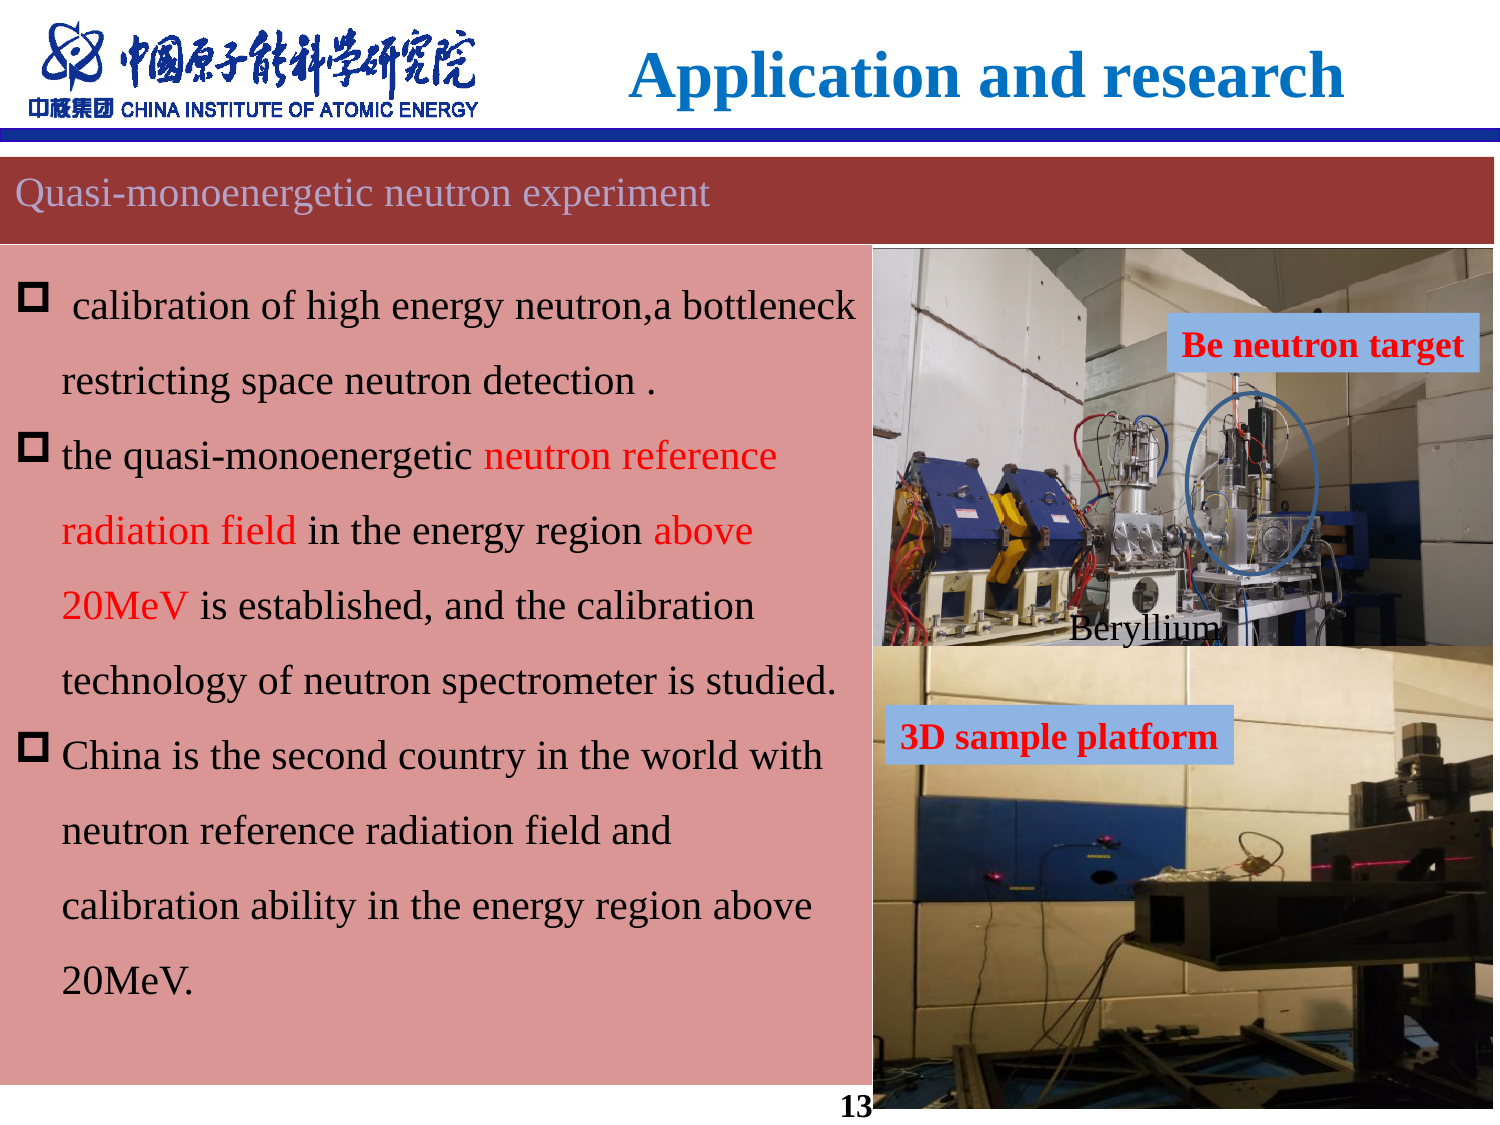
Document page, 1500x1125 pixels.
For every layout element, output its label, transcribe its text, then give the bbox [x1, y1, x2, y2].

text_box calibration of high energy neutron,a bottleneck restricting space neutron detection . the quasi-monoenergetic neutron reference radiation field in the energy region above 20MeV is established, and the calibration technology of neutron spectrometer is studied. China is the second country in the world with neutron reference radiation field and calibration ability in the energy region above 20MeV. [0, 245, 873, 1085]
text_box Quasi-monoenergetic neutron experiment [0, 156, 1495, 244]
picture [0, 0, 516, 156]
picture [873, 248, 1494, 1109]
title Application and research [453, 23, 1500, 153]
text_box 13 [679, 1056, 1034, 1125]
